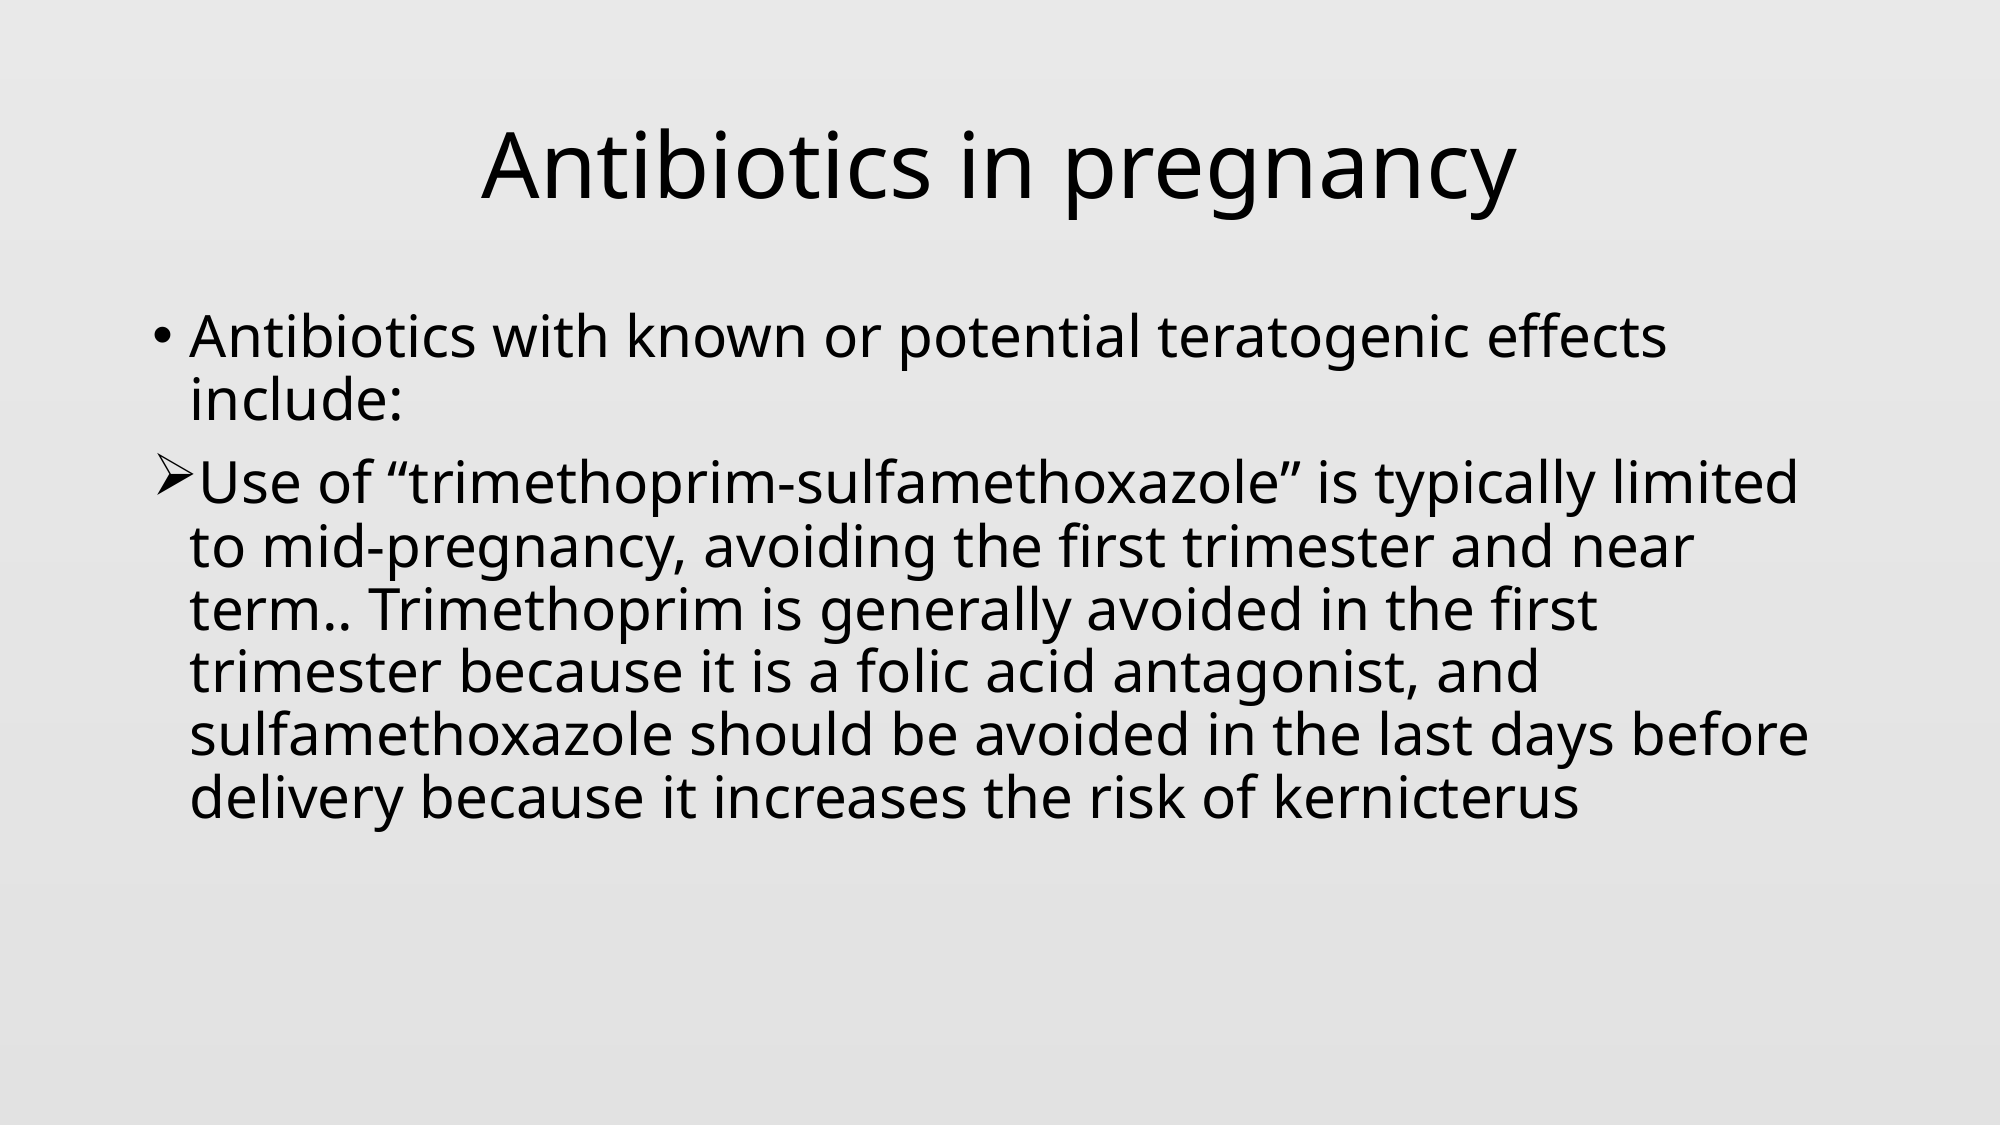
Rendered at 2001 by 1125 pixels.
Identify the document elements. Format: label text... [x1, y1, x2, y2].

title Antibiotics in pregnancy [137, 59, 1863, 278]
list Antibiotics with known or potential teratogenic effects include: Use of “trimethoprim-sulfamethoxazole” is typically limited to mid-pregnancy, avoiding the first trimester and near term.. Trimethoprim is generally avoided in the first trimester because it is a folic acid antagonist, and sulfamethoxazole should be avoided in the last days before delivery because it increases the risk of kernicterus [137, 299, 1863, 1014]
